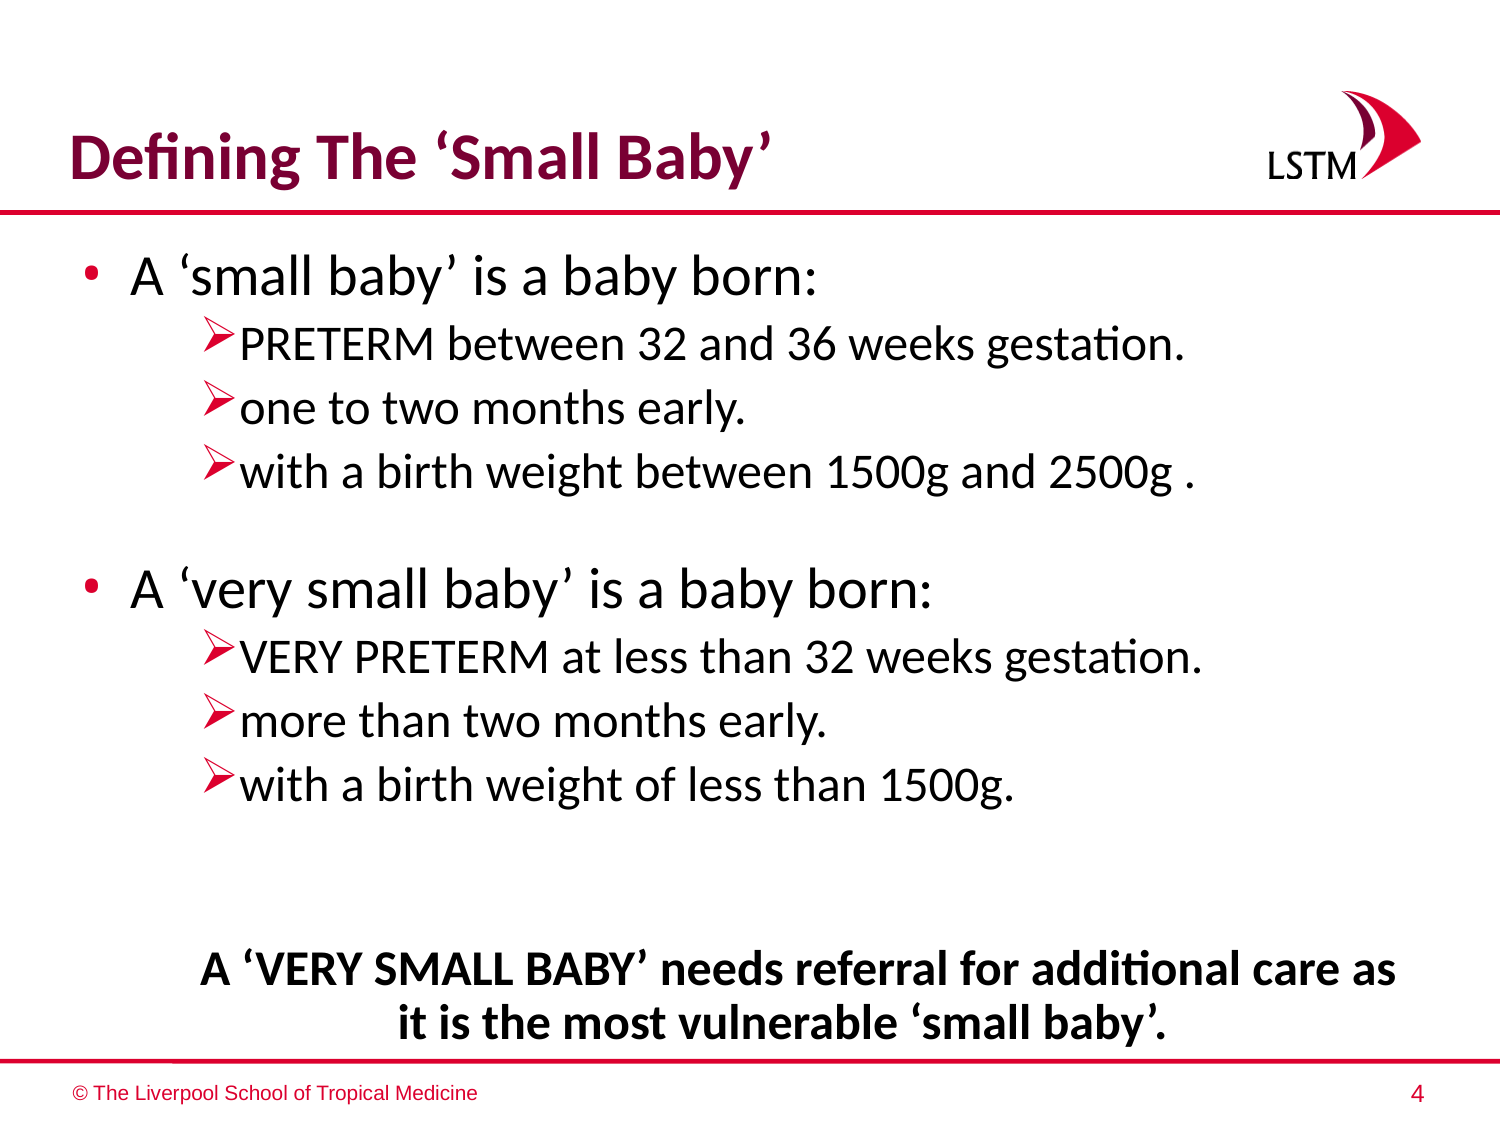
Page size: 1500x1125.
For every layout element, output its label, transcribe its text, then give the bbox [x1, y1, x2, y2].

title Defining The ‘Small Baby’ [54, 99, 1118, 201]
list A ‘small baby’ is a baby born: PRETERM between 32 and 36 weeks gestation. one to two months early. with a birth weight between 1500g and 2500g . A ‘very small baby’ is a baby born: VERY PRETERM at less than 32 weeks gestation. more than two months early. with a birth weight of less than 1500g. A ‘VERY SMALL BABY’ needs referral for additional care as it is the most vulnerable ‘small baby’. [58, 243, 1413, 1036]
picture [1269, 91, 1421, 179]
